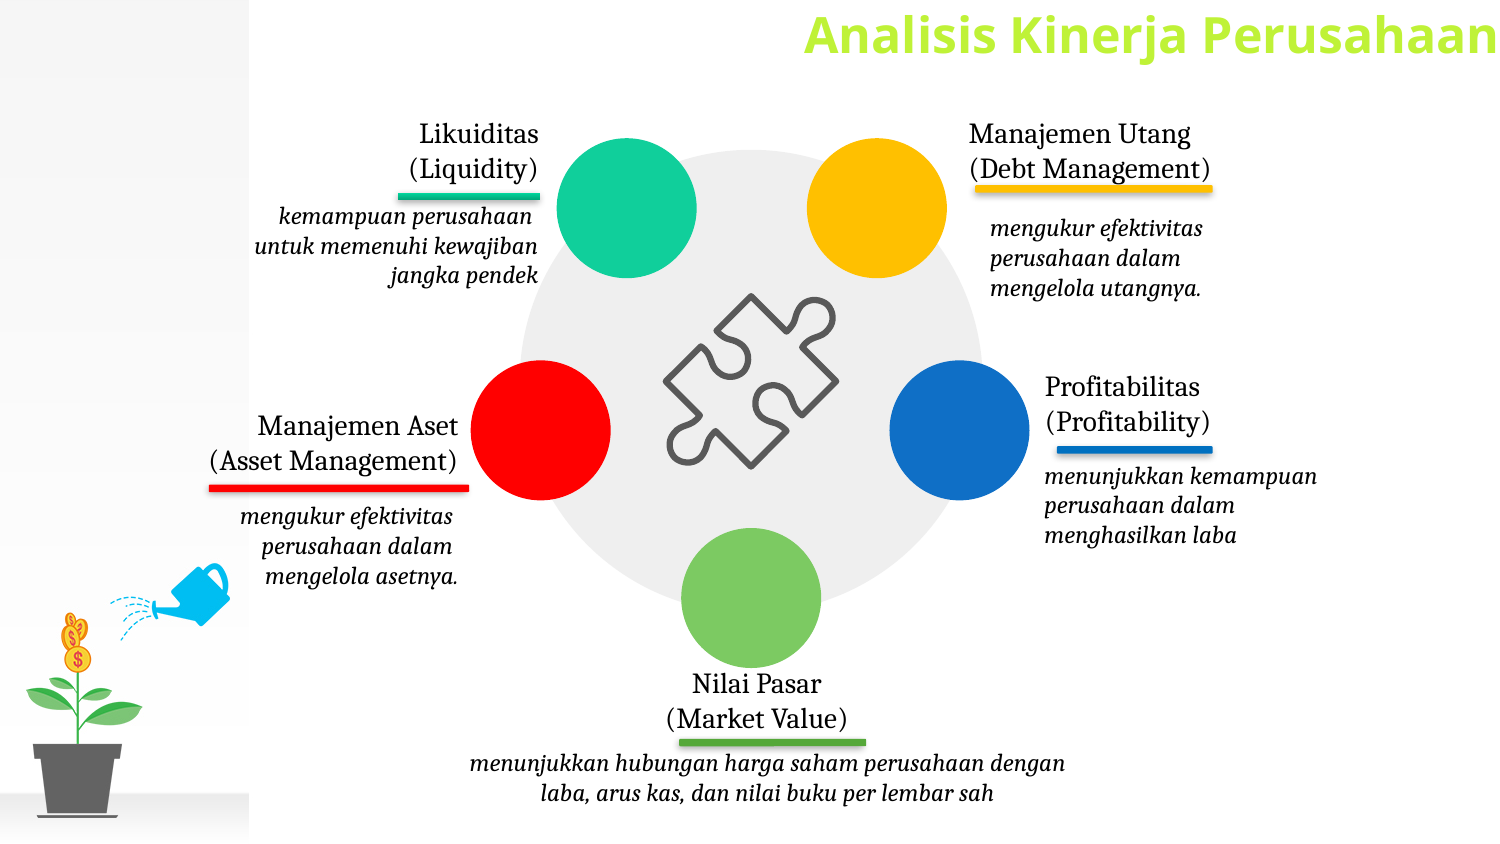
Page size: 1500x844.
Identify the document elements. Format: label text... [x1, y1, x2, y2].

text_box mengukur efektivitas perusahaan dalam mengelola utangnya. [975, 203, 1253, 309]
text_box [679, 525, 824, 656]
text_box [804, 136, 949, 281]
text_box [208, 484, 470, 492]
text_box [887, 358, 1031, 503]
text_box Nilai Pasar (Market Value) [650, 656, 864, 738]
text_box mengukur efektivitas perusahaan dalam mengelola asetnya. [196, 492, 474, 597]
text_box Manajemen Utang (Debt Management) [953, 107, 1227, 228]
text_box [663, 294, 839, 469]
text_box menunjukkan kemampuan perusahaan dalam menghasilkan laba [1029, 451, 1355, 557]
text_box [975, 185, 1213, 193]
text_box kemampuan perusahaan untuk memenuhi kewajiban jangka pendek [226, 191, 554, 297]
text_box Analisis Kinerja Perusahaan [789, 0, 1500, 72]
text_box [1056, 446, 1213, 451]
text_box [518, 147, 985, 604]
text_box [554, 136, 699, 281]
picture [0, 0, 1500, 844]
text_box [474, 358, 613, 503]
text_box menunjukkan hubungan harga saham perusahaan dengan laba, arus kas, dan nilai buku per lembar sah [445, 738, 1091, 814]
text_box Manajemen Aset (Asset Management) [108, 398, 474, 484]
text_box Likuiditas (Liquidity) [393, 106, 554, 191]
text_box Profitabilitas (Profitability) [1030, 360, 1227, 445]
